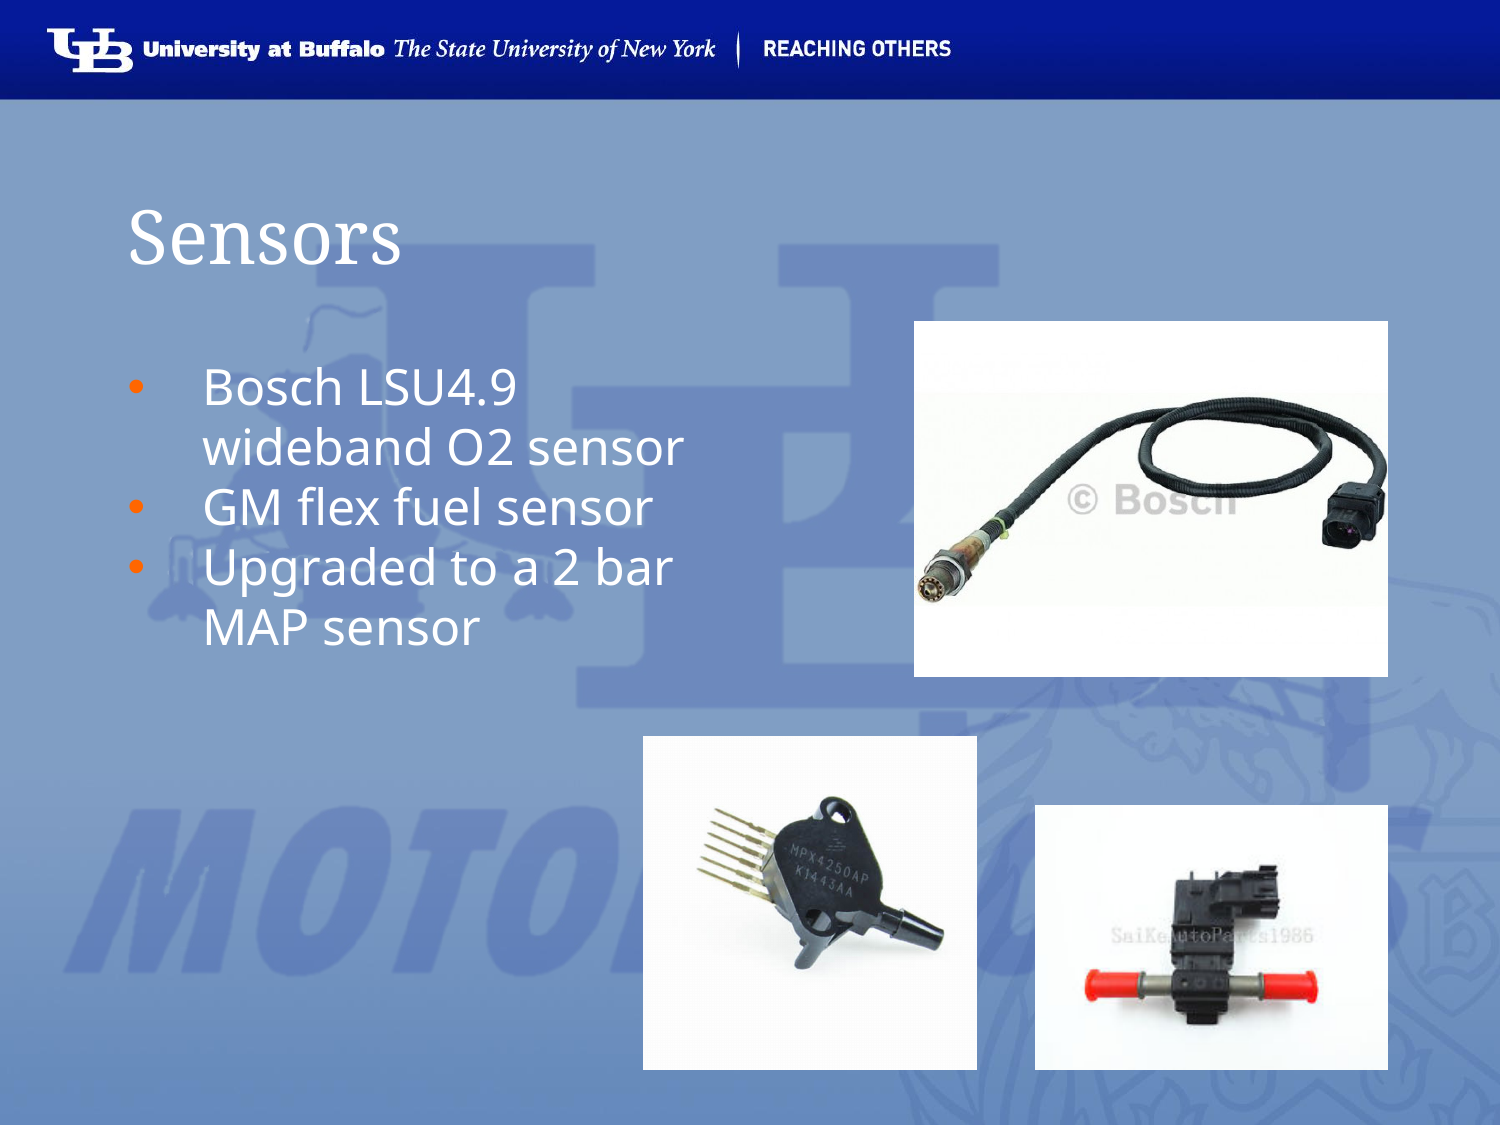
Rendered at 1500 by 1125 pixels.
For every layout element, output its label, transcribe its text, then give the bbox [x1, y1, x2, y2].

list Bosch LSU4.9 wideband O2 sensor GM flex fuel sensor Upgraded to a 2 bar MAP sensor [112, 340, 738, 916]
picture [0, 0, 1500, 1125]
title Sensors [112, 174, 1388, 363]
